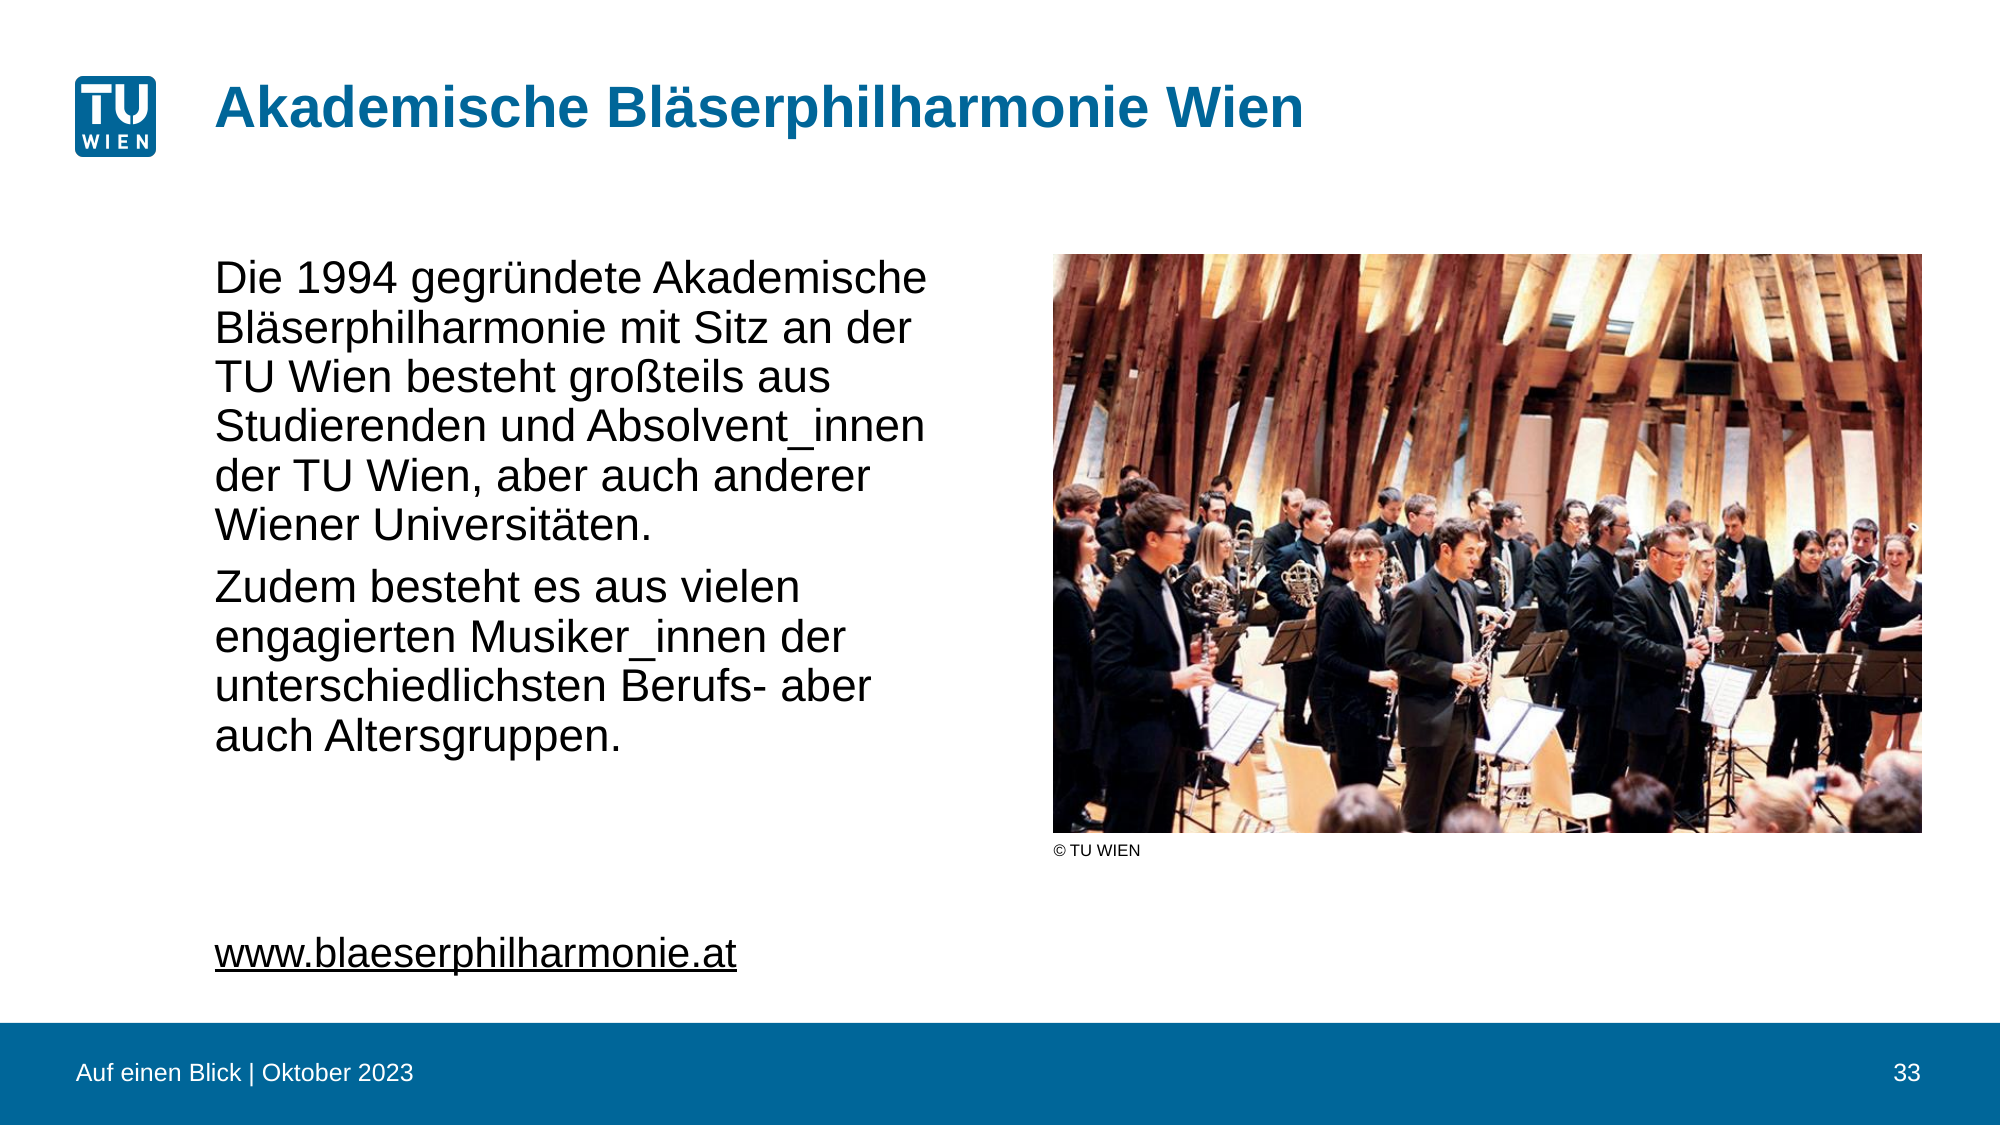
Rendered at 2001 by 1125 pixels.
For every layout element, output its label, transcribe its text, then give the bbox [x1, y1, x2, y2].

picture [82, 85, 111, 92]
picture [134, 85, 147, 123]
list © Tu wien [1053, 843, 1922, 860]
picture [116, 85, 130, 123]
picture [1052, 253, 1922, 833]
title Akademische Bläserphilharmonie Wien [214, 76, 1922, 213]
footer Auf einen Blick | Oktober 2023 [75, 1047, 1739, 1095]
picture [83, 135, 89, 148]
picture [137, 135, 147, 148]
list Die 1994 gegründete Akademische Bläserphilharmonie mit Sitz an der TU Wien besteht großteils aus Studierenden und Absolvent_innen der TU Wien, aber auch anderer Wiener Universitäten. Zudem besteht es aus vielen engagierten Musiker_innen der unterschiedlichsten Berufs- aber auch Altersgruppen. [214, 254, 947, 818]
picture [93, 96, 100, 123]
text_box www.blaeserphilharmonie.at [214, 931, 798, 977]
slide_number 33 [1785, 1047, 1922, 1095]
picture [119, 135, 127, 148]
picture [89, 135, 98, 148]
